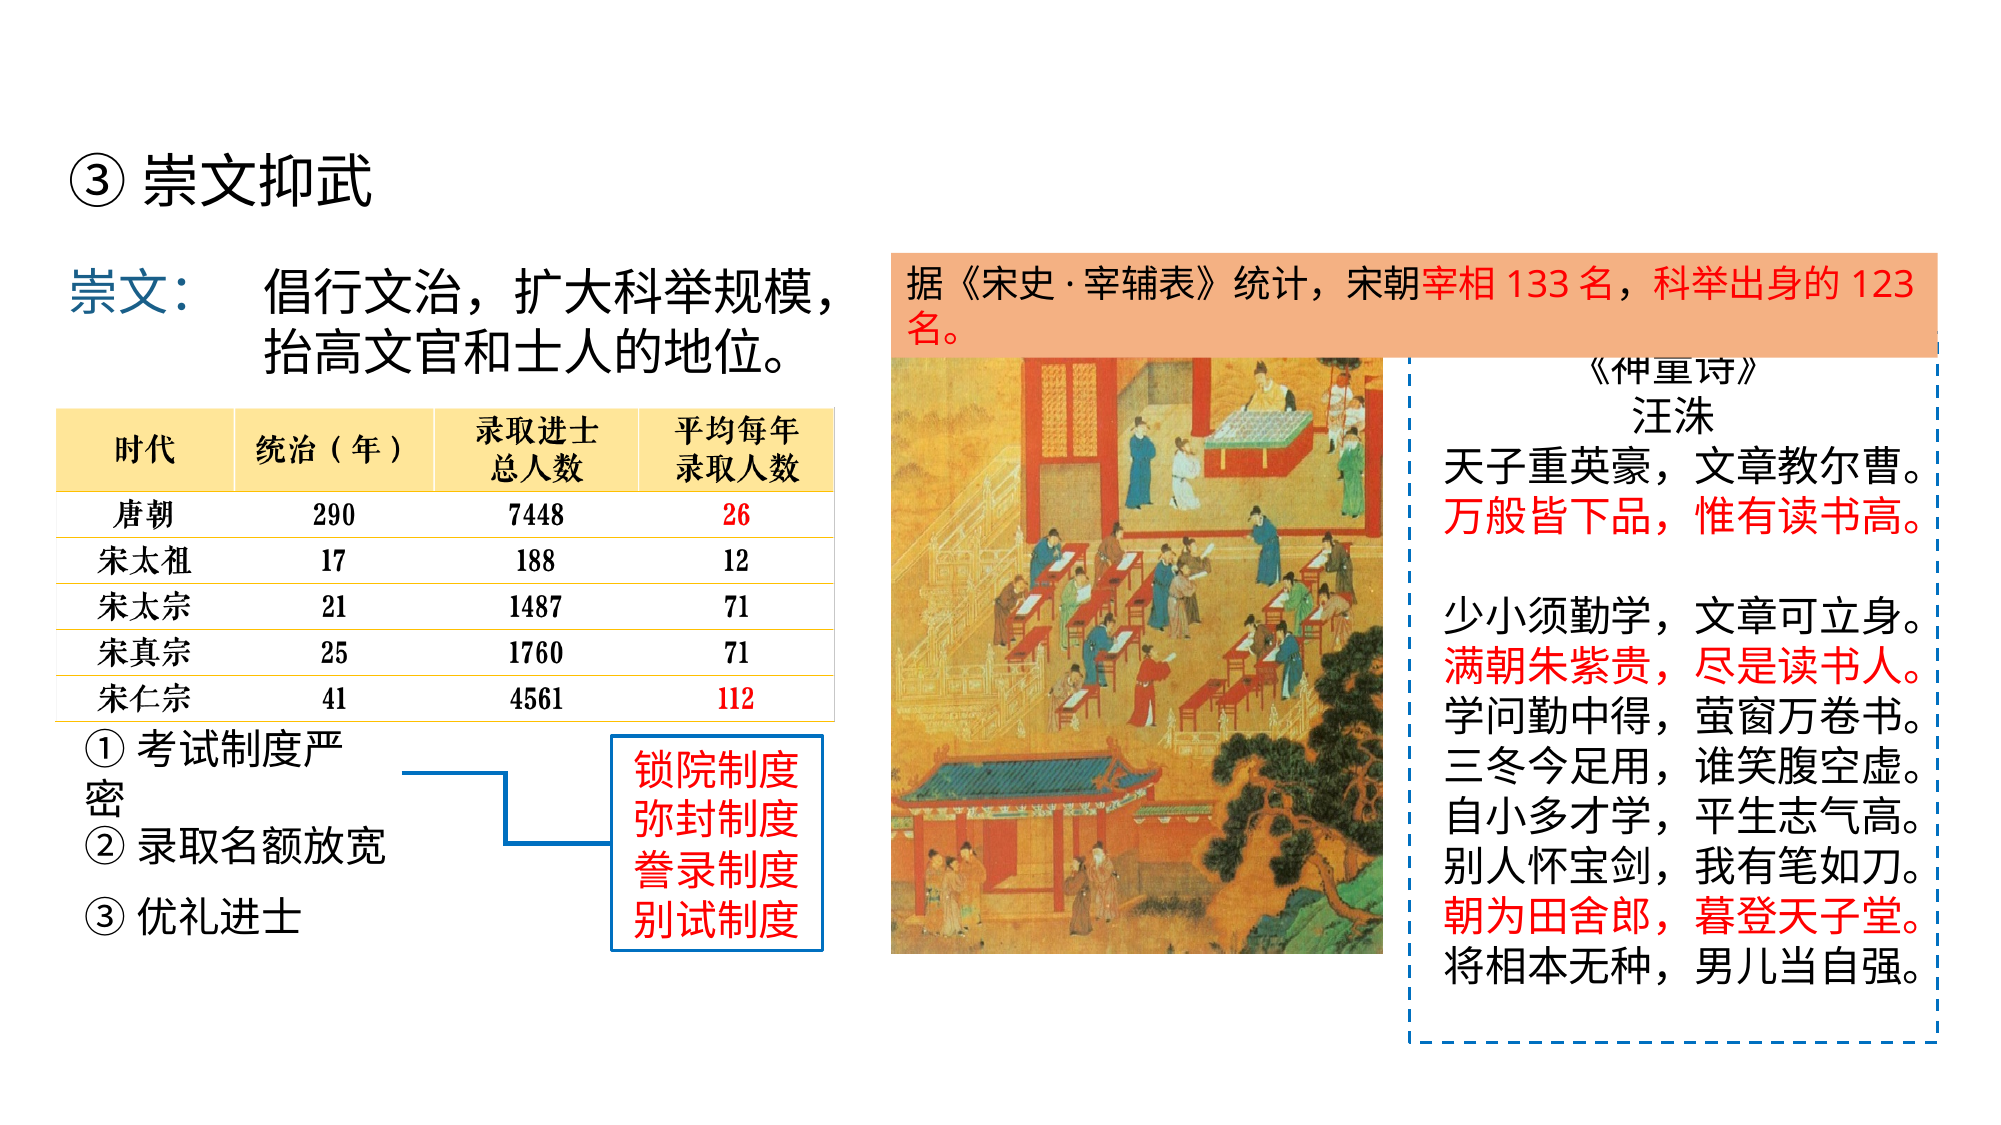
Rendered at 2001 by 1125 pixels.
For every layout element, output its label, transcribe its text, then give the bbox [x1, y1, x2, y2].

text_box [70, 735, 420, 953]
text_box 据《宋史·宰辅表》统计，宋朝宰相133名，科举出身的123名。 [891, 252, 1938, 358]
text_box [401, 736, 823, 982]
text_box 崇文： [54, 252, 248, 328]
picture [891, 332, 1383, 954]
text_box 《神童诗》 汪洙 天子重英豪，文章教尔曹。 万般皆下品，惟有读书高。 少小须勤学，文章可立身。 满朝朱紫贵，尽是读书人。 学问勤中得，萤窗万卷书。 三冬今足用，谁笑腹空虚。 自小多才学，平生志气高。 别人怀宝剑，我有笔如刀。 朝为田舍郎，暮登天子堂。 将相本无种，男儿当自强。 [1409, 358, 1938, 1043]
picture [54, 401, 835, 736]
text_box ③崇文抑武 [54, 136, 770, 222]
text_box 倡行文治，扩大科举规模，抬高文官和士人的地位。 [248, 252, 879, 388]
